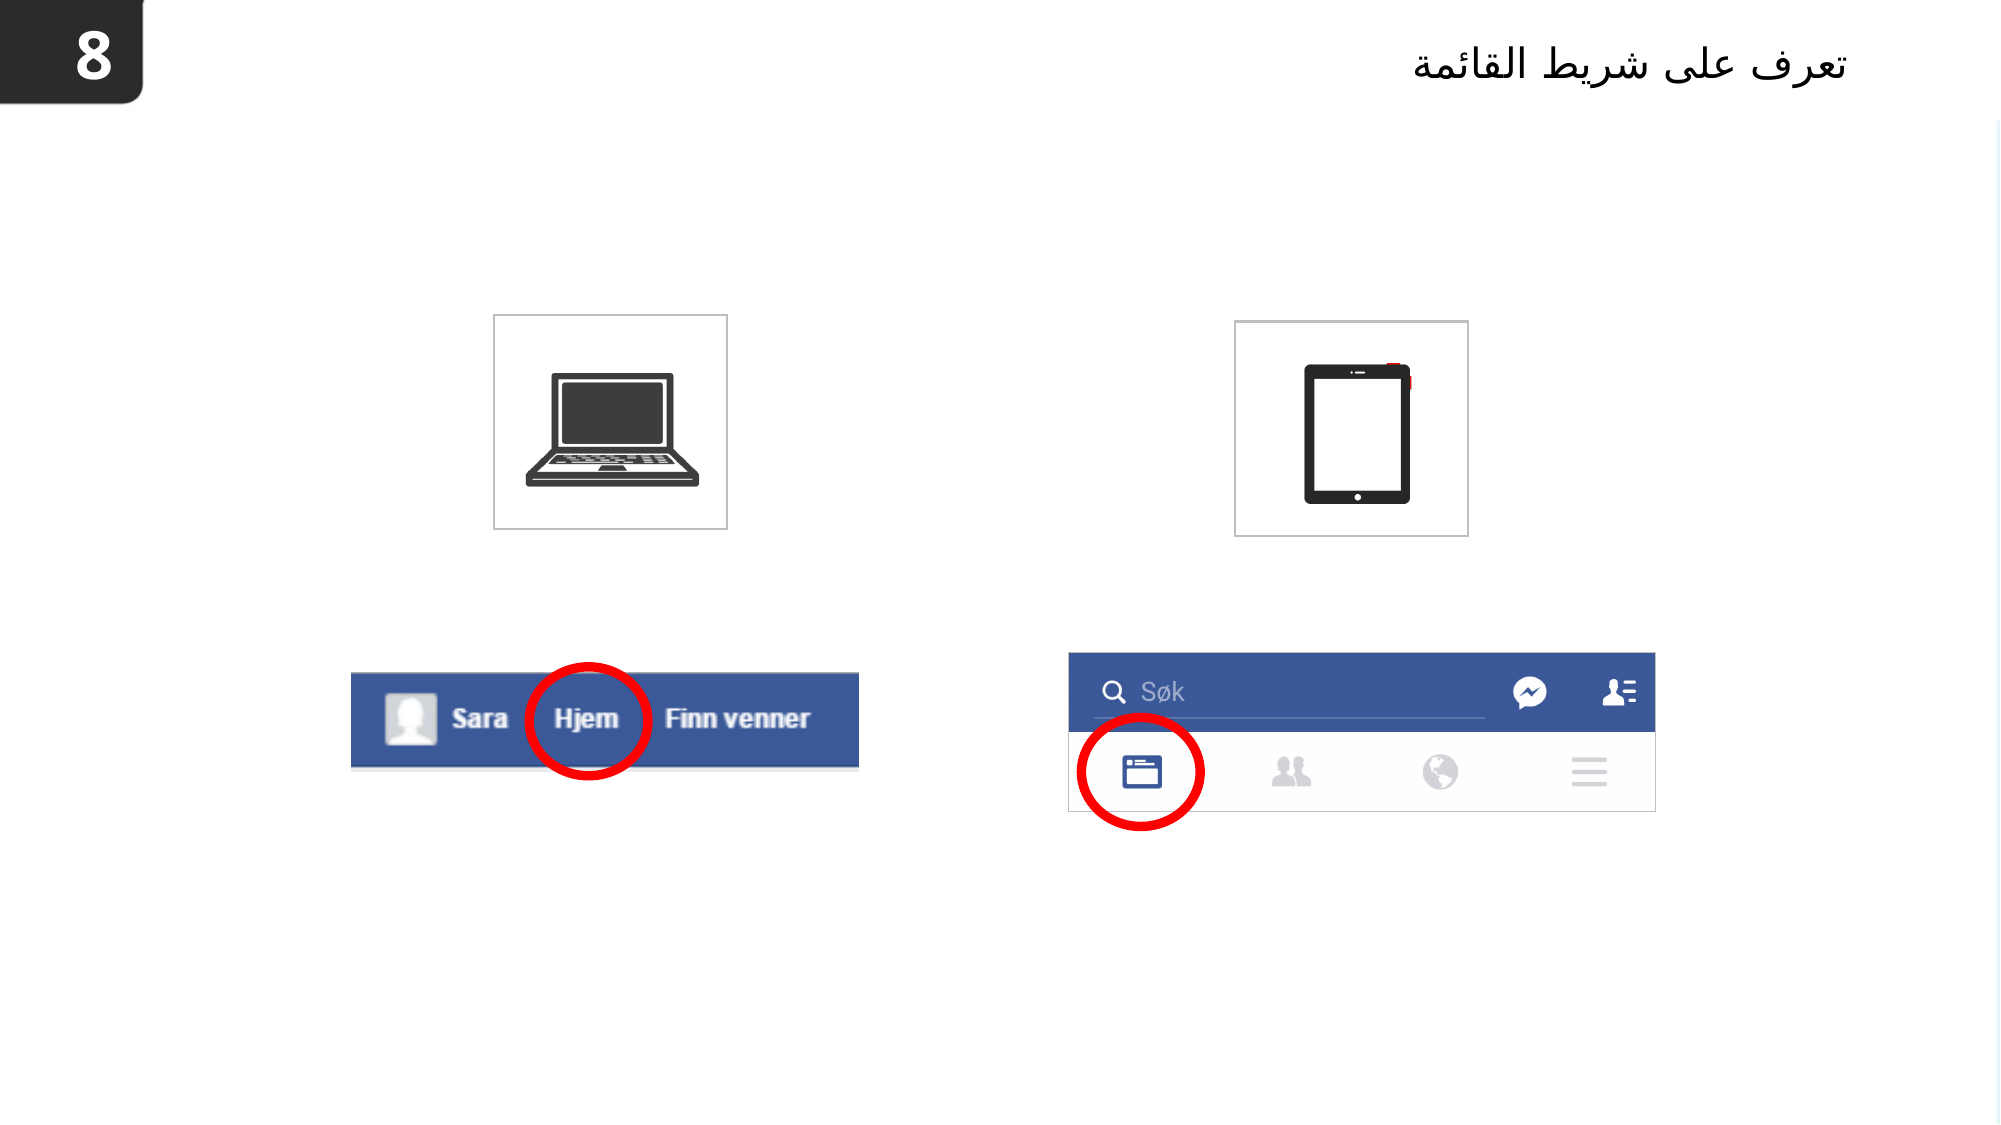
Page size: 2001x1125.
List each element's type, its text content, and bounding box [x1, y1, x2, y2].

text_box [560, 665, 617, 672]
text_box [1234, 320, 1469, 537]
text_box [566, 773, 611, 777]
picture [0, 0, 2000, 1124]
text_box [1098, 812, 1183, 828]
text_box 8 [60, 20, 188, 95]
title تعرف على شریط القائمة [188, 34, 1864, 95]
text_box [493, 314, 728, 530]
